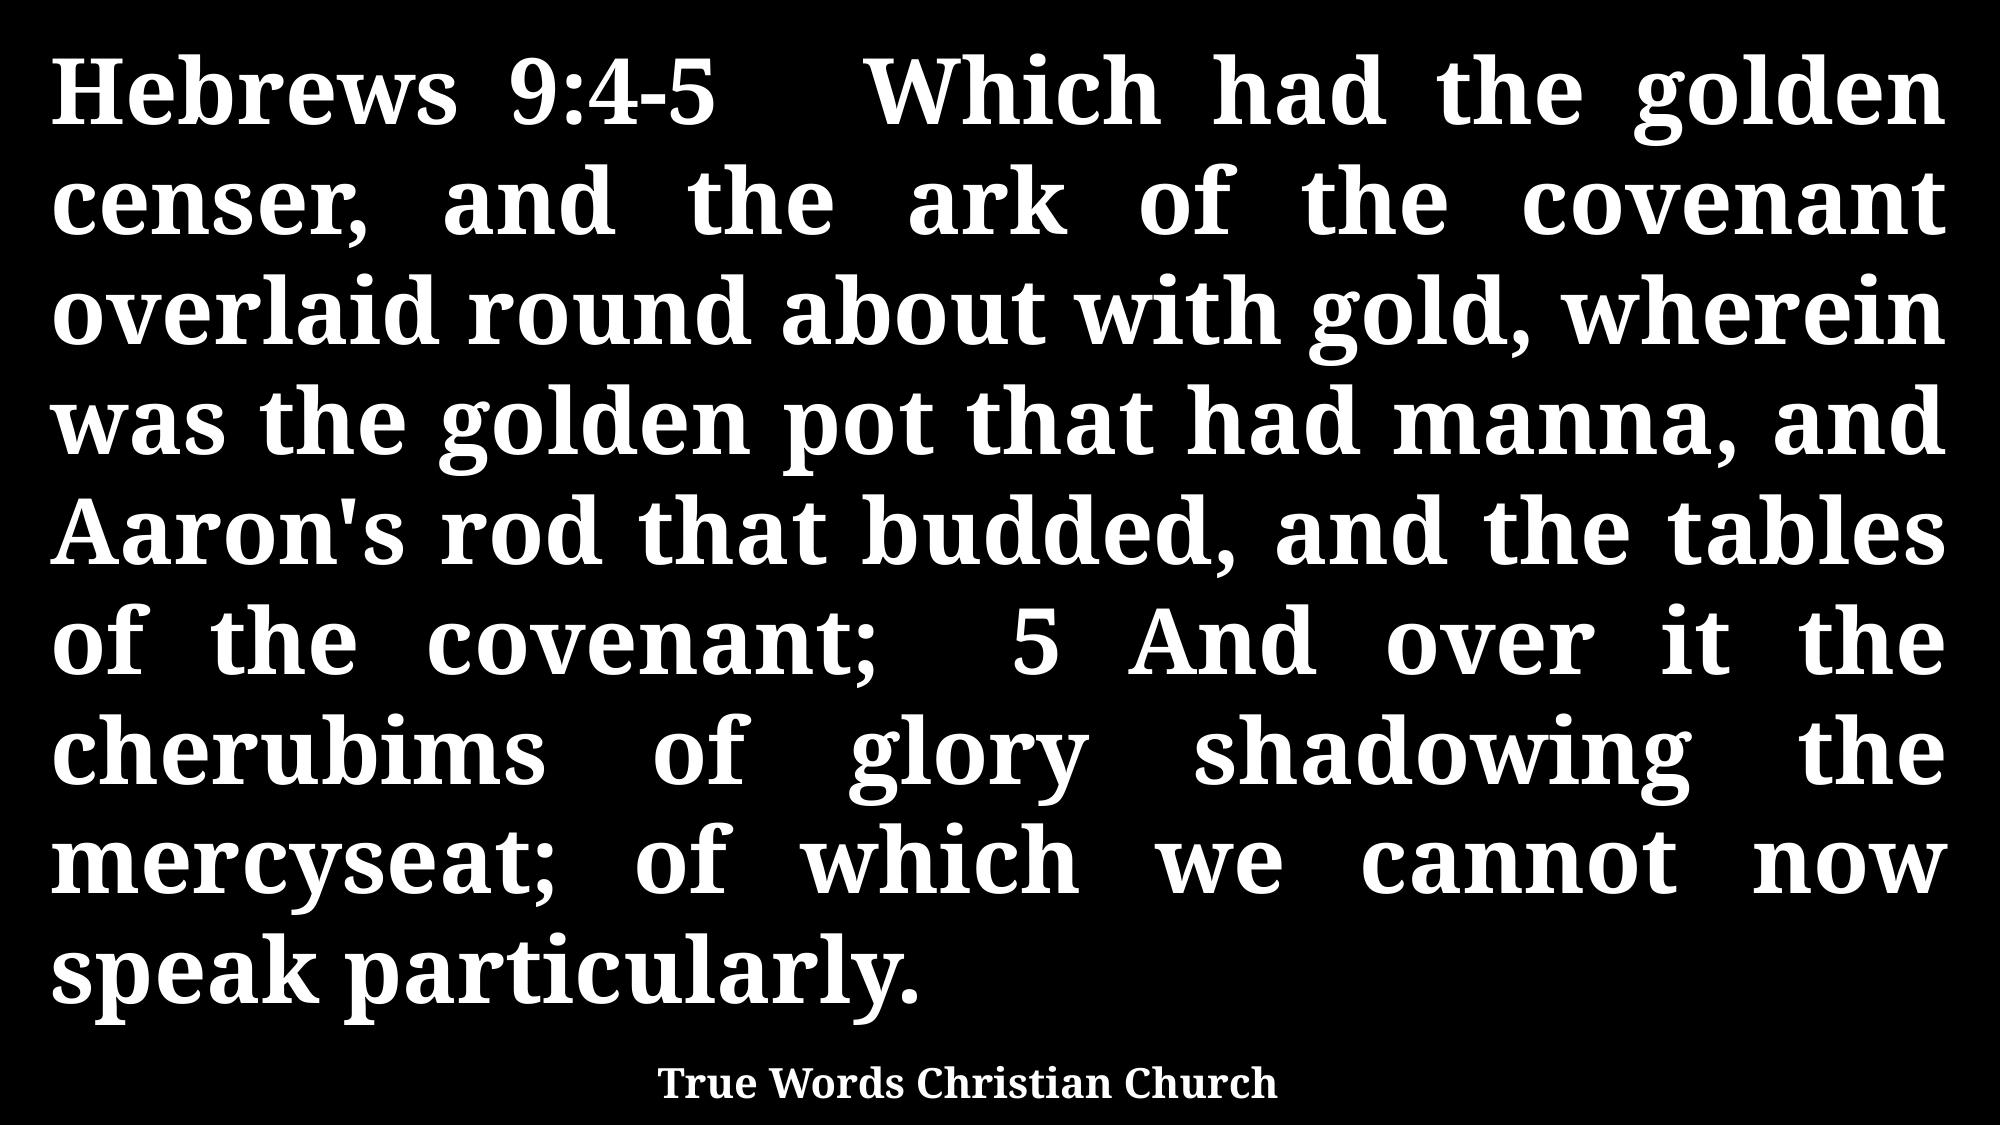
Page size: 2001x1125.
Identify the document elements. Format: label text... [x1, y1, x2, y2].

text_box Hebrews 9:4-5 Which had the golden censer, and the ark of the covenant overlaid round about with gold, wherein was the golden pot that had manna, and Aaron's rod that budded, and the tables of the covenant; 5 And over it the cherubims of glory shadowing the mercyseat; of which we cannot now speak particularly. [35, 25, 1965, 1030]
text_box True Words Christian Church [642, 1049, 1294, 1114]
